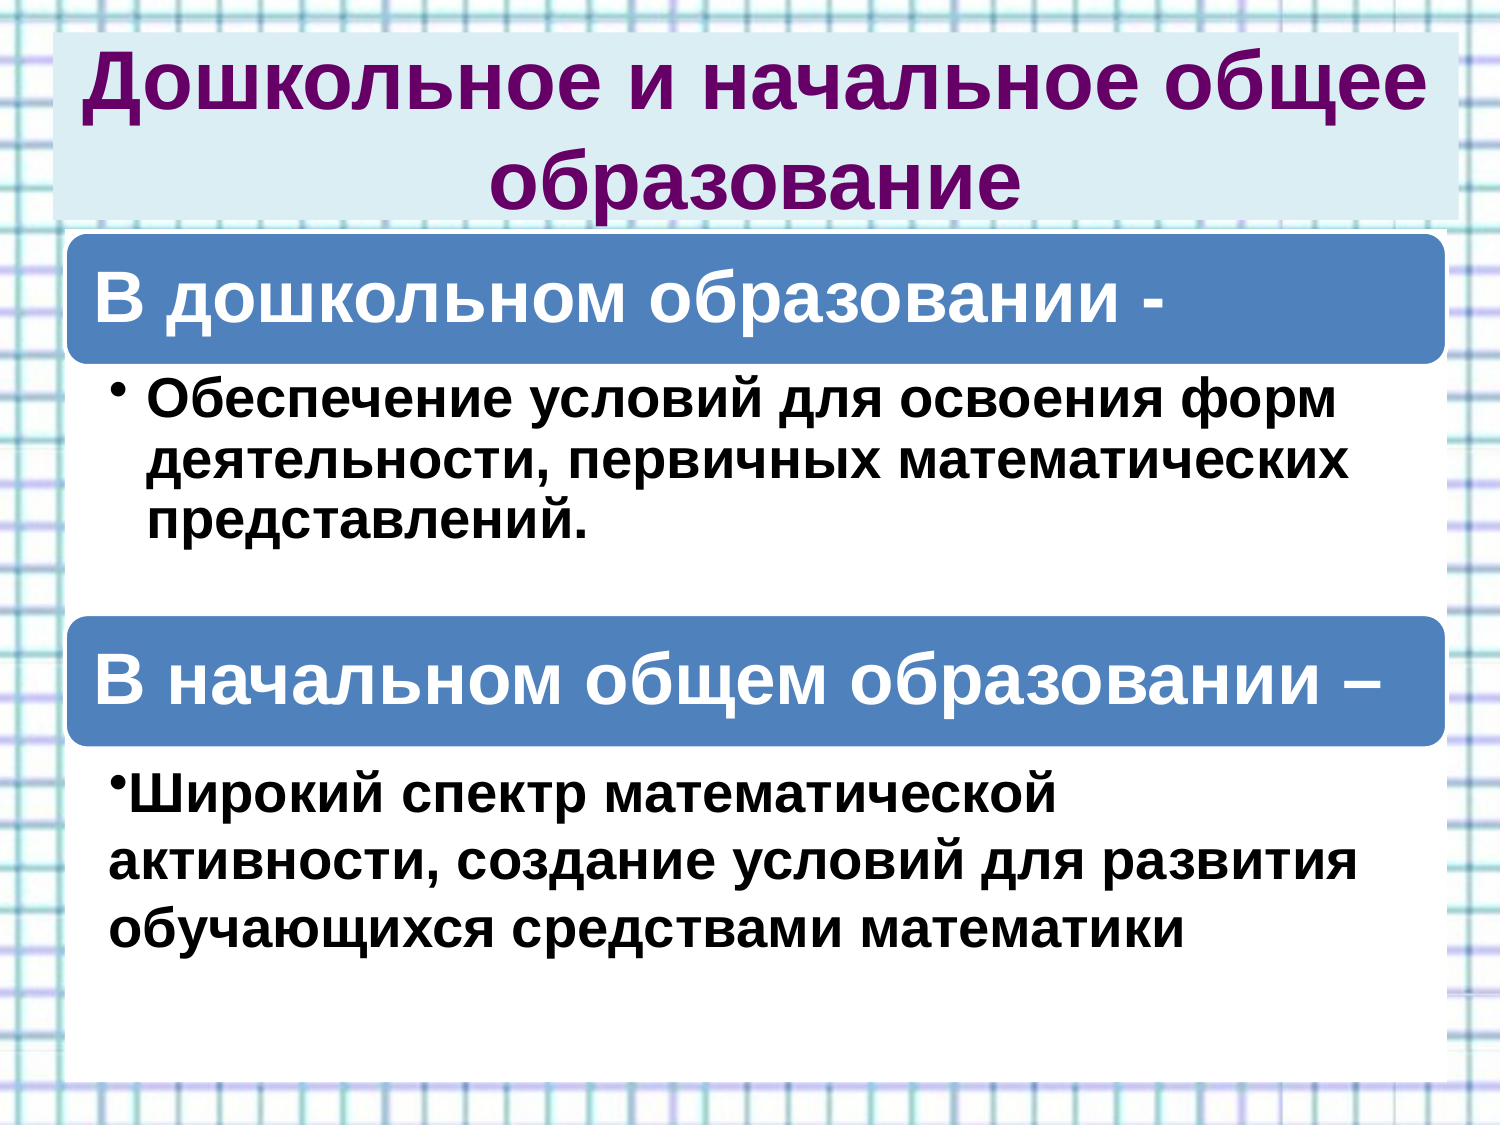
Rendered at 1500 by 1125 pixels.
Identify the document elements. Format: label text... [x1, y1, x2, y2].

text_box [64, 228, 1448, 1083]
picture [0, 0, 1500, 1125]
title Дошкольное и начальное общее образование [53, 32, 1459, 220]
